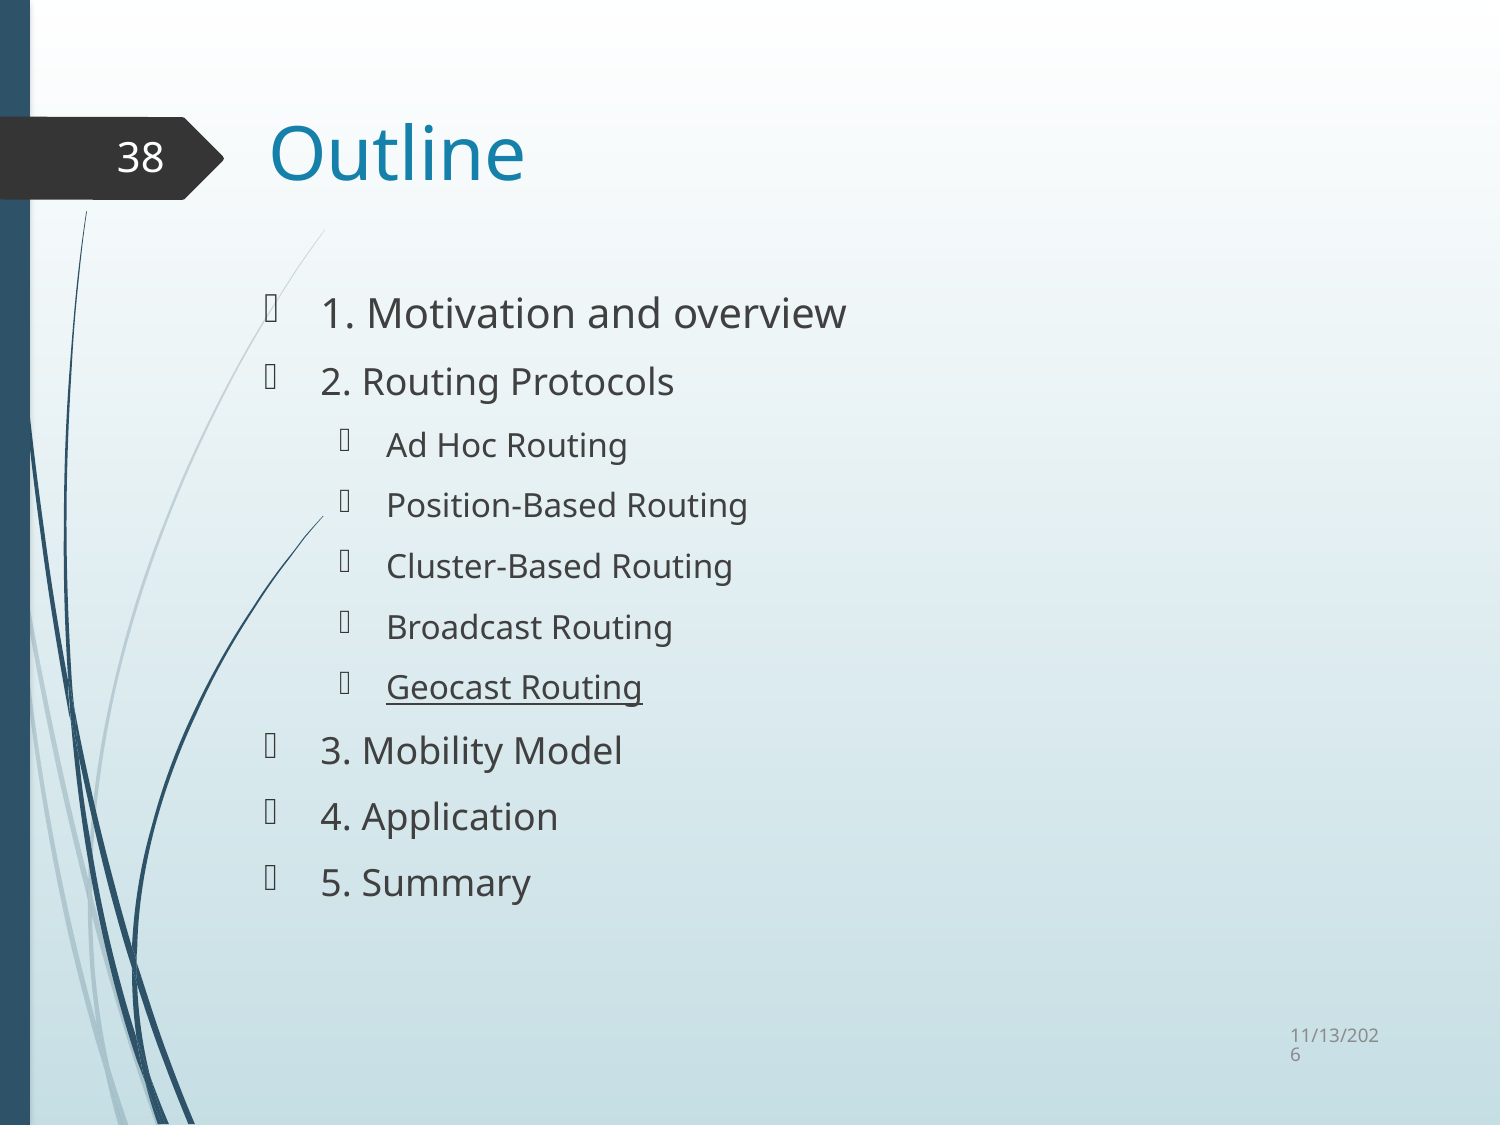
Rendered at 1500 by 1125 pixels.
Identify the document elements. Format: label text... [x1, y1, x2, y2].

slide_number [1275, 1006, 1401, 1068]
list 1. Motivation and overview 2. Routing Protocols Ad Hoc Routing Position-Based Routing Cluster-Based Routing Broadcast Routing Geocast Routing 3. Mobility Model 4. Application 5. Summary [249, 279, 1431, 970]
title Outline [253, 98, 1334, 279]
slide_number 38 [83, 129, 180, 190]
